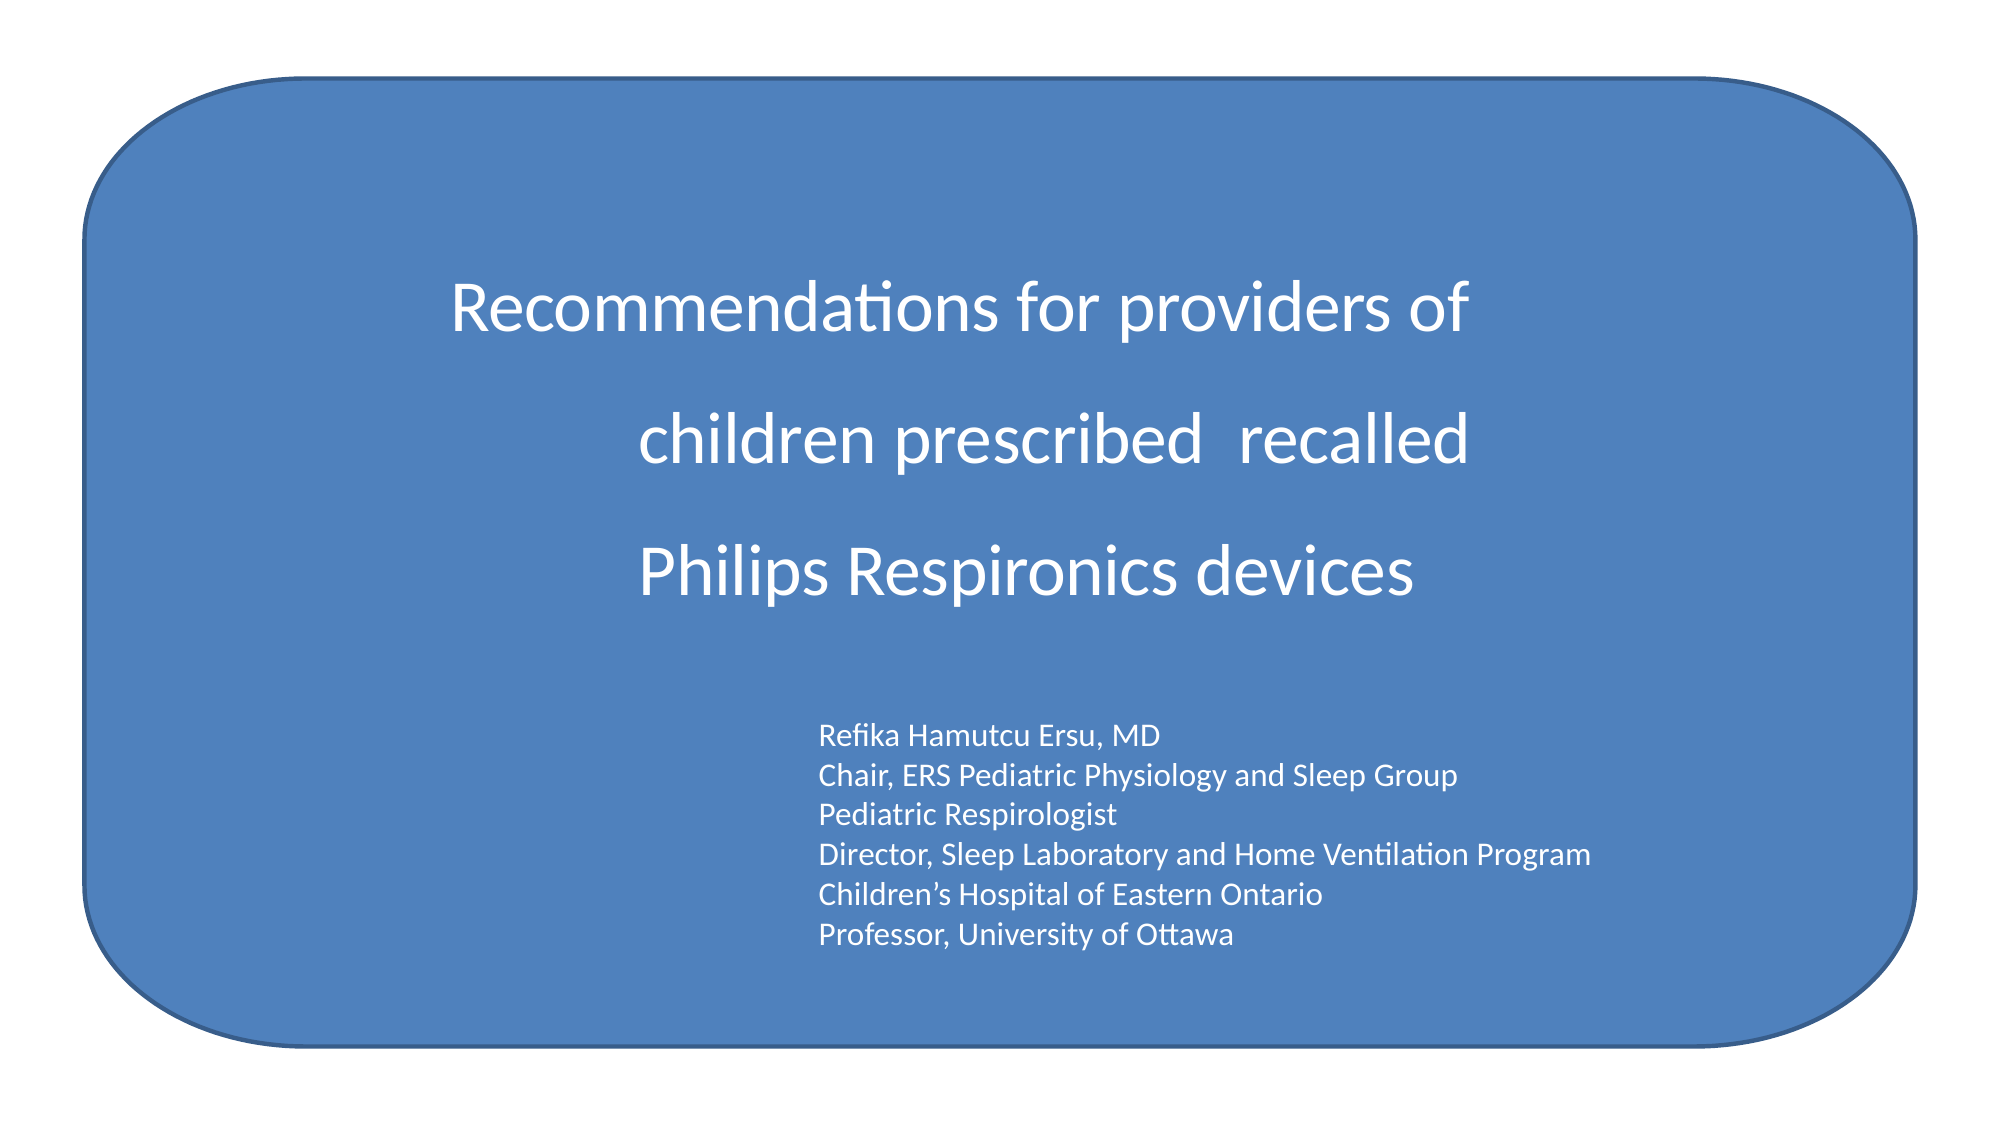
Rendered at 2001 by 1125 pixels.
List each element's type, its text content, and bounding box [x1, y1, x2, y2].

title Recommendations for providers of children prescribed recalled Philips Respironics devices [448, 209, 1579, 611]
text_box Refika Hamutcu Ersu, MD Chair, ERS Pediatric Physiology and Sleep Group Pediatric Respirologist Director, Sleep Laboratory and Home Ventilation Program Children’s Hospital of Eastern Ontario Professor, University of Ottawa [803, 705, 1608, 959]
